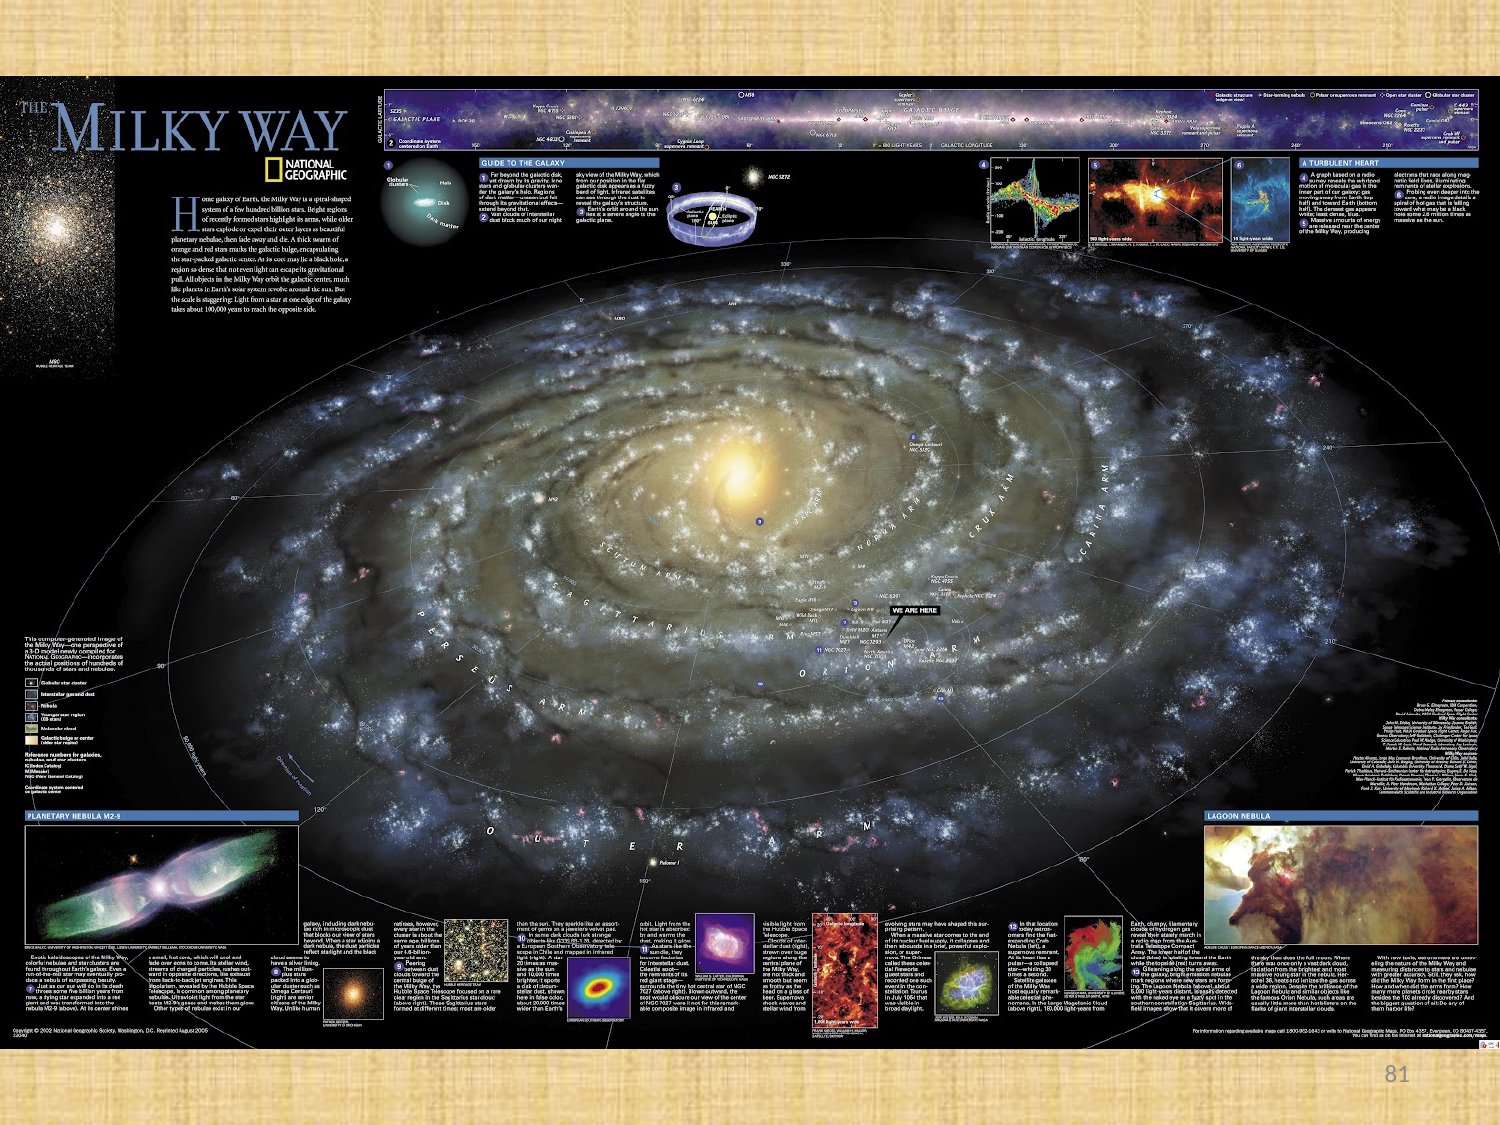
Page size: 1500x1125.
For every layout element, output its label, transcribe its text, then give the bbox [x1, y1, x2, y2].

text_box <número> [1074, 1058, 1425, 1103]
picture [0, 0, 1500, 1125]
